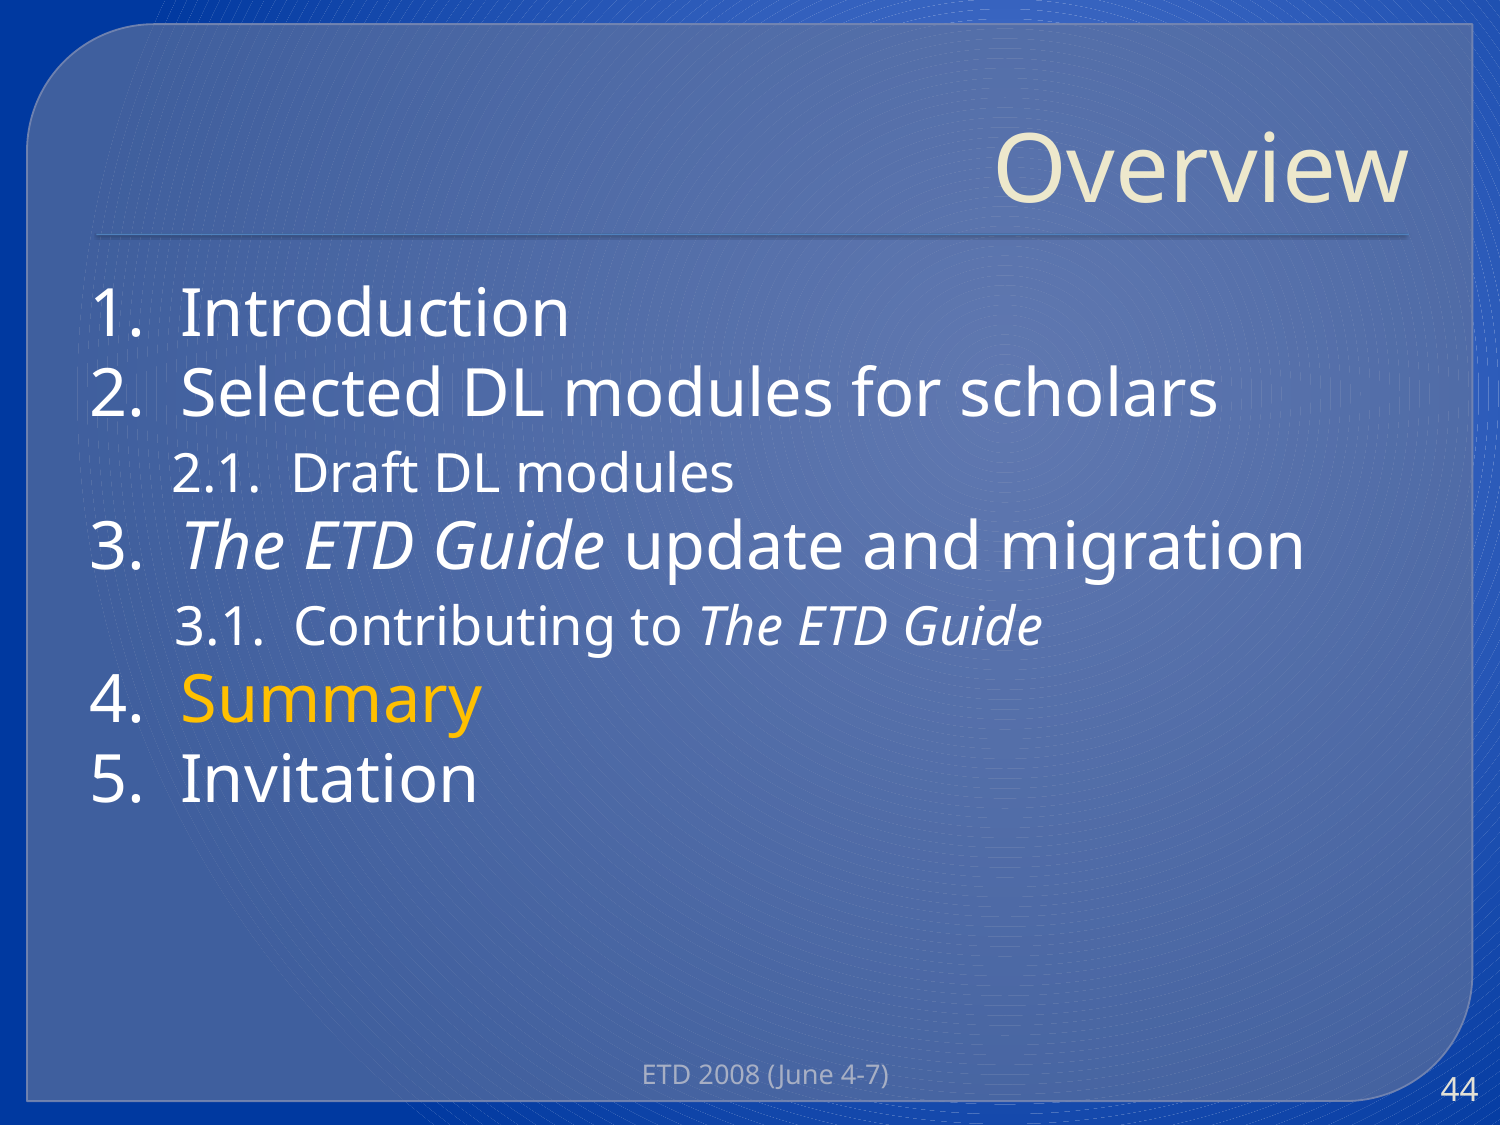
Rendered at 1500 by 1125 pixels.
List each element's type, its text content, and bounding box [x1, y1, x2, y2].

slide_number 44 [1417, 1068, 1494, 1114]
title Overview [75, 41, 1425, 230]
footer ETD 2008 (June 4-7) [212, 1050, 904, 1095]
list 1. Introduction 2. Selected DL modules for scholars 2.1. Draft DL modules 3. The ETD Guide update and migration 3.1. Contributing to The ETD Guide 4. Summary 5. Invitation [75, 262, 1425, 1005]
